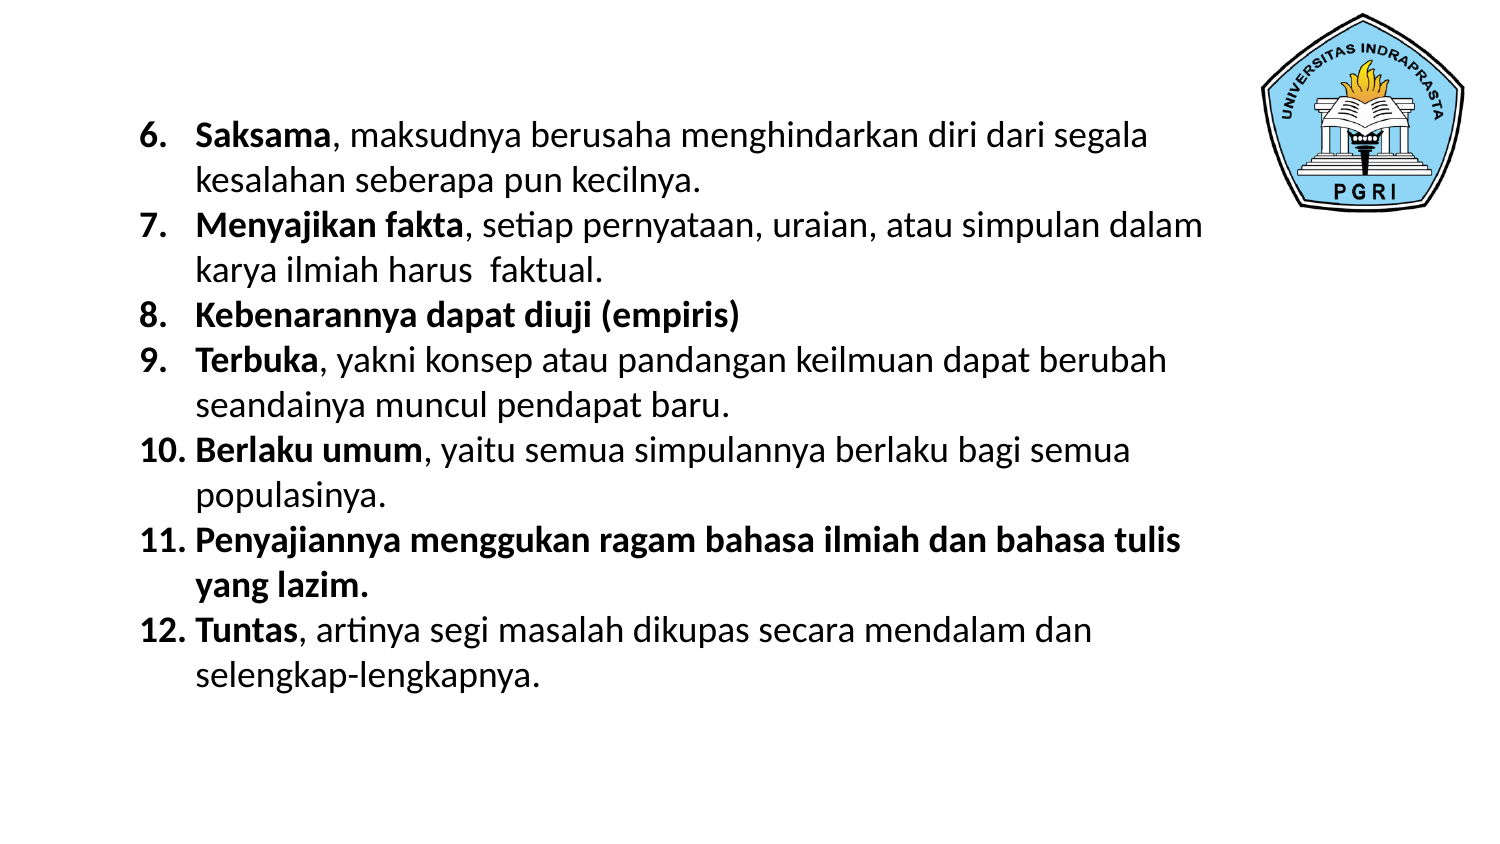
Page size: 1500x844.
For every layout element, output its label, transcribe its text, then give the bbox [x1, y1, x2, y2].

picture [1206, 1, 1500, 223]
text_box Saksama, maksudnya berusaha menghindarkan diri dari segala kesalahan seberapa pun kecilnya. Menyajikan fakta, setiap pernyataan, uraian, atau simpulan dalam karya ilmiah harus faktual. Kebenarannya dapat diuji (empiris) Terbuka, yakni konsep atau pandangan keilmuan dapat berubah seandainya muncul pendapat baru. Berlaku umum, yaitu semua simpulannya berlaku bagi semua populasinya. Penyajiannya menggukan ragam bahasa ilmiah dan bahasa tulis yang lazim. Tuntas, artinya segi masalah dikupas secara mendalam dan selengkap-lengkapnya. [49, 102, 1247, 703]
